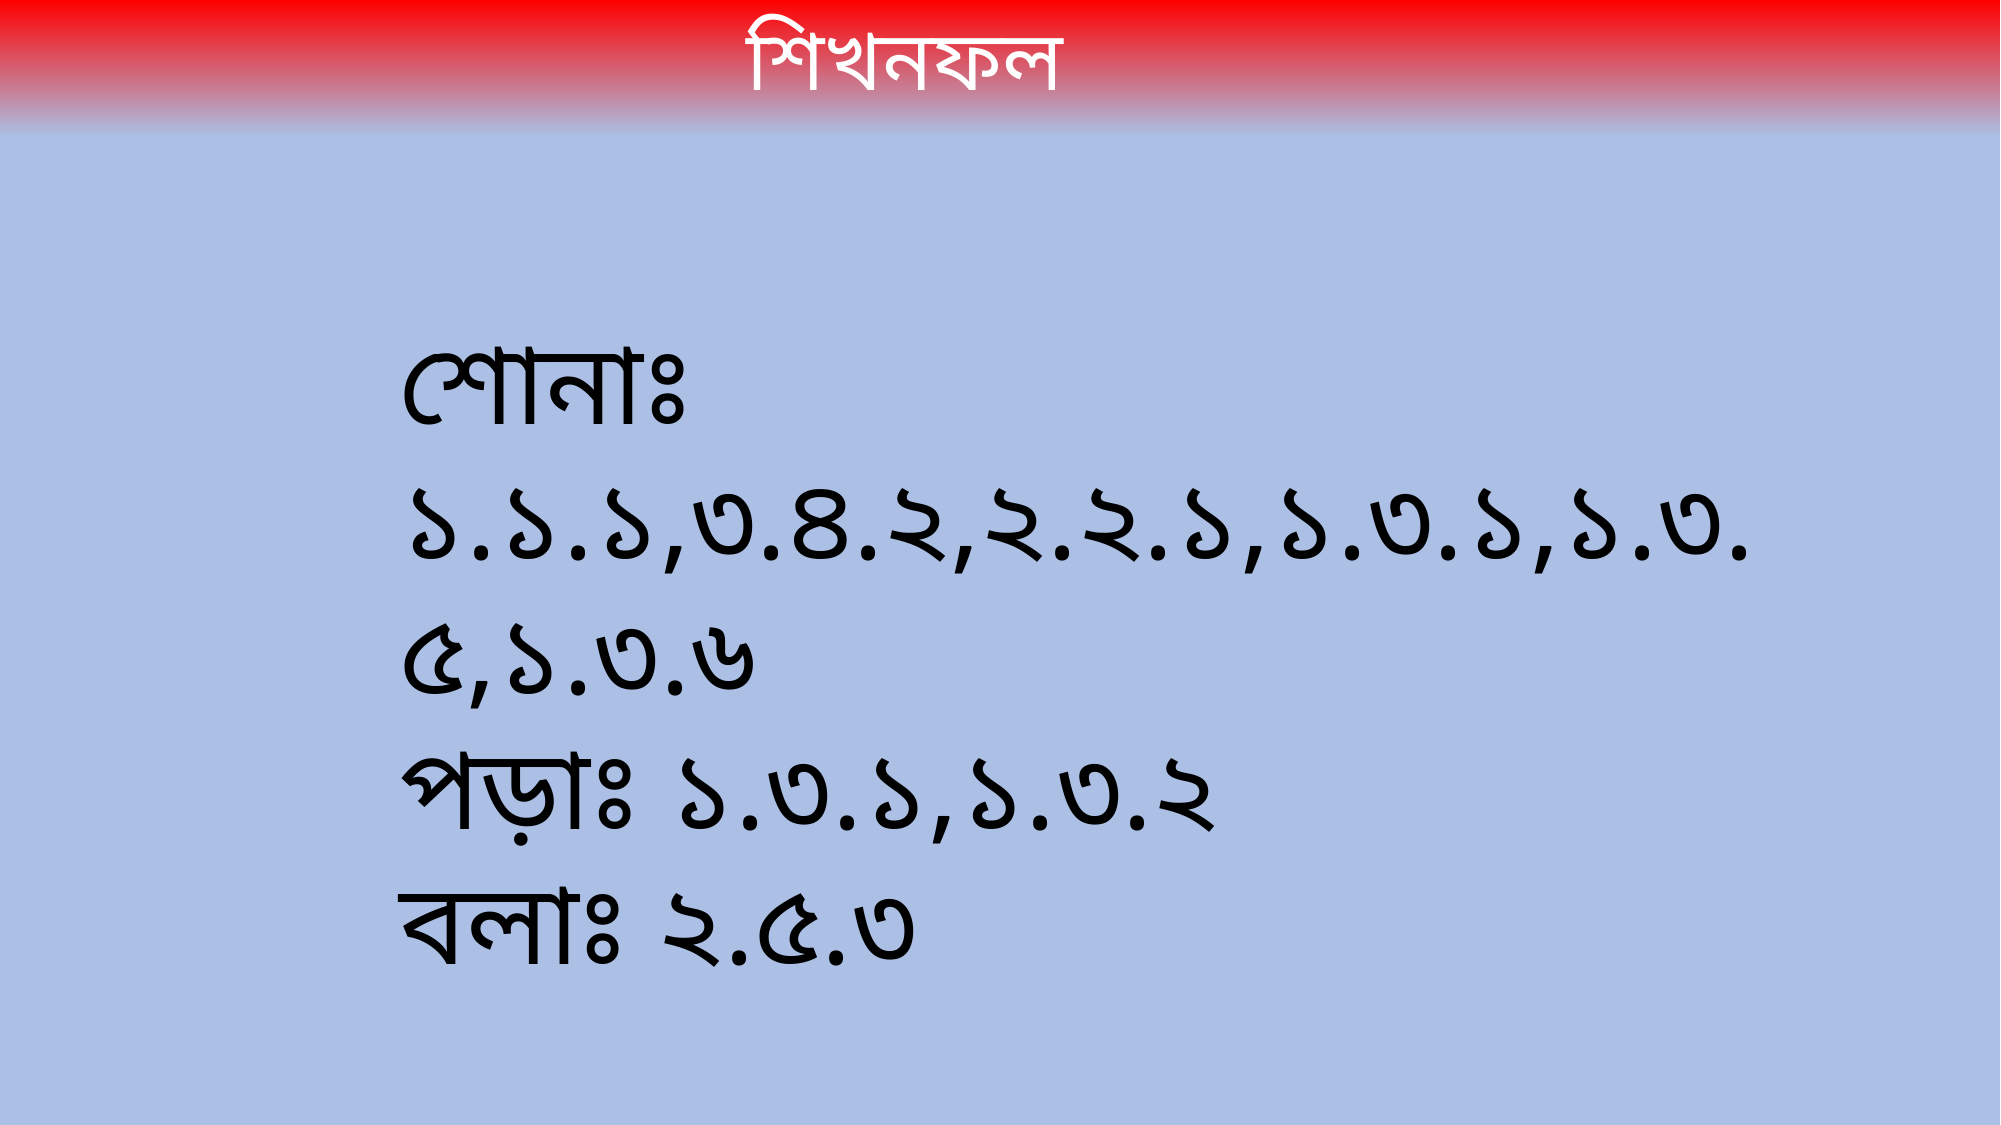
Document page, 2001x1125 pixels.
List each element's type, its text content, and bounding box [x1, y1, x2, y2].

text_box শোনাঃ ১.১.১,৩.৪.২,২.২.১,১.৩.১,১.৩.৫,১.৩.৬ পড়াঃ ১.৩.১,১.৩.২ বলাঃ ২.৫.৩ [385, 304, 1791, 995]
text_box শিখনফল [731, 0, 1447, 115]
